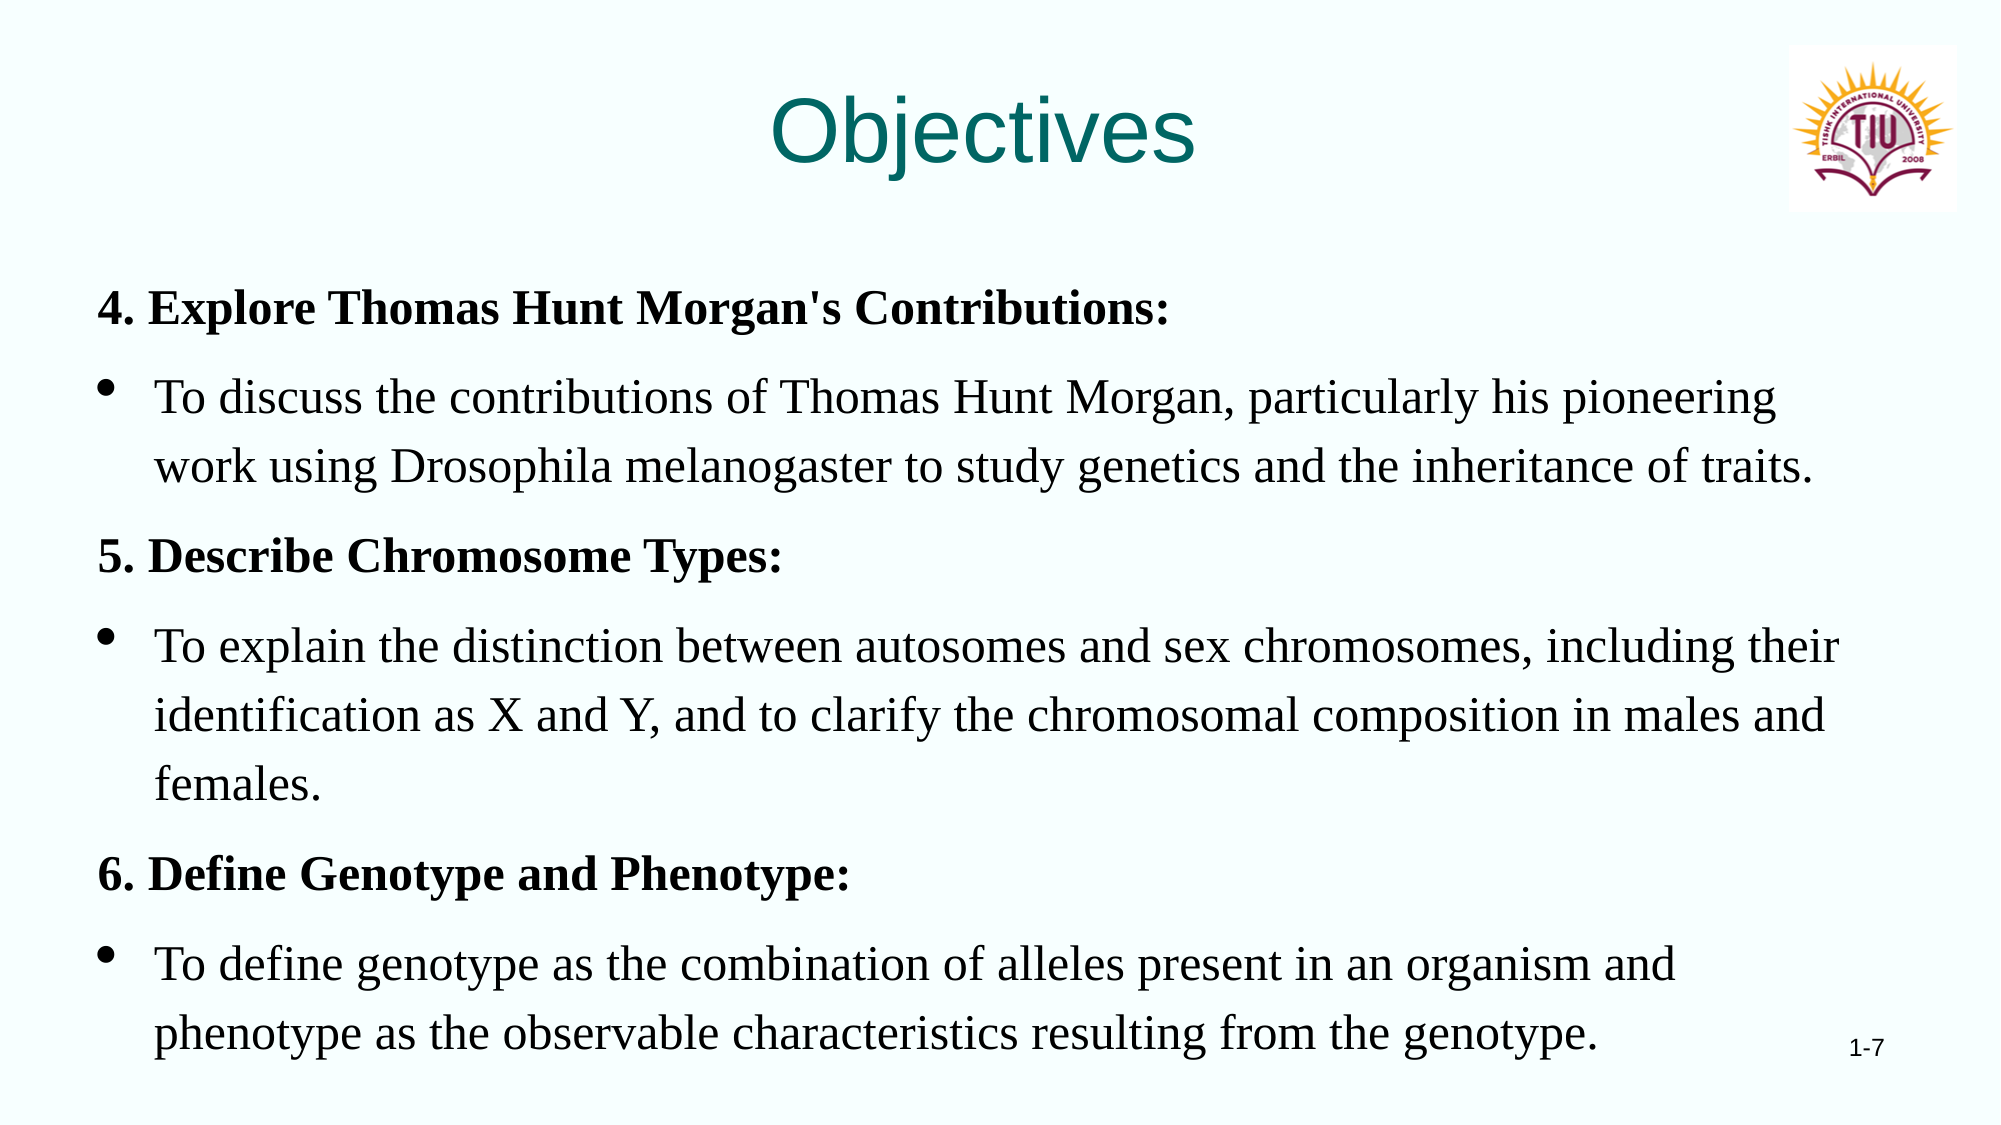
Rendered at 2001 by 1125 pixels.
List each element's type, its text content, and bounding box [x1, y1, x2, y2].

picture [1788, 44, 1957, 213]
text_box 4. Explore Thomas Hunt Morgan's Contributions: To discuss the contributions of Thomas Hunt Morgan, particularly his pioneering work using Drosophila melanogaster to study genetics and the inheritance of traits. 5. Describe Chromosome Types: To explain the distinction between autosomes and sex chromosomes, including their identification as X and Y, and to clarify the chromosomal composition in males and females. 6. Define Genotype and Phenotype: To define genotype as the combination of alleles present in an organism and phenotype as the observable characteristics resulting from the genotype. [82, 257, 1897, 1067]
title Objectives [96, 32, 1897, 220]
slide_number 1-7 [1433, 1024, 1900, 1103]
